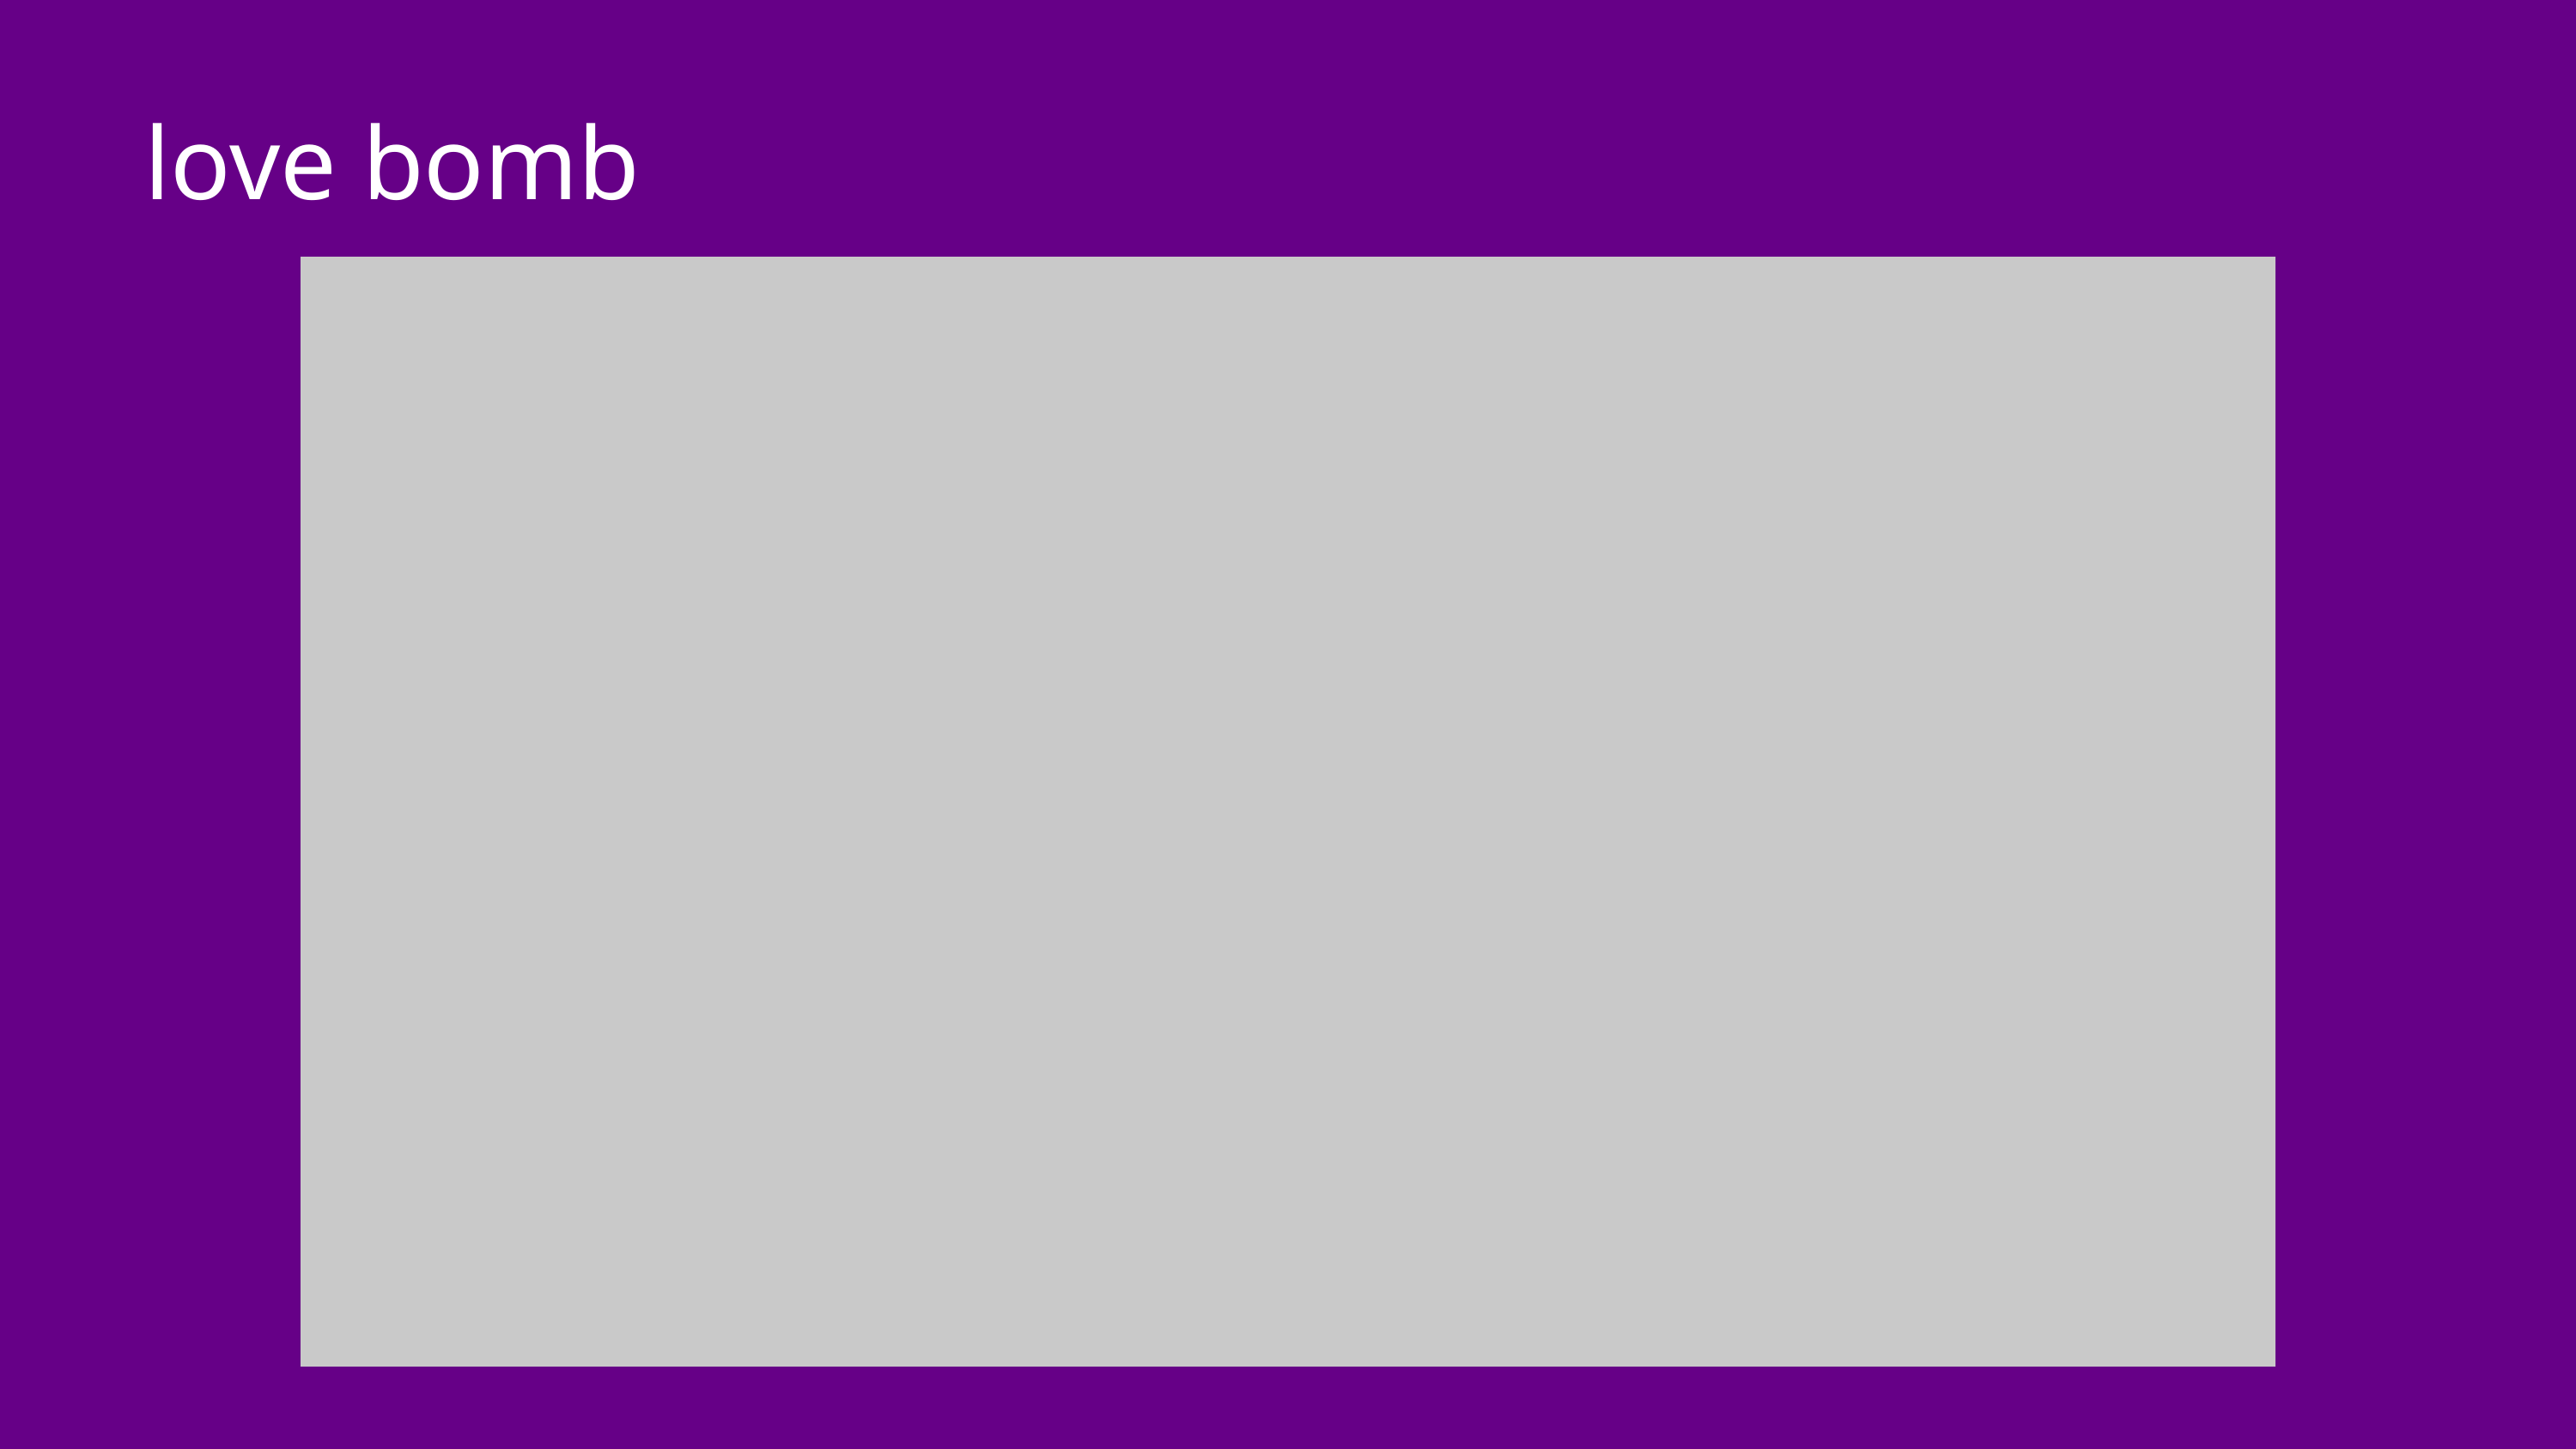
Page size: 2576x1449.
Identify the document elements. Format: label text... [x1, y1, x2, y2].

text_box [300, 256, 2276, 1367]
text_box love bomb [144, 79, 2432, 220]
